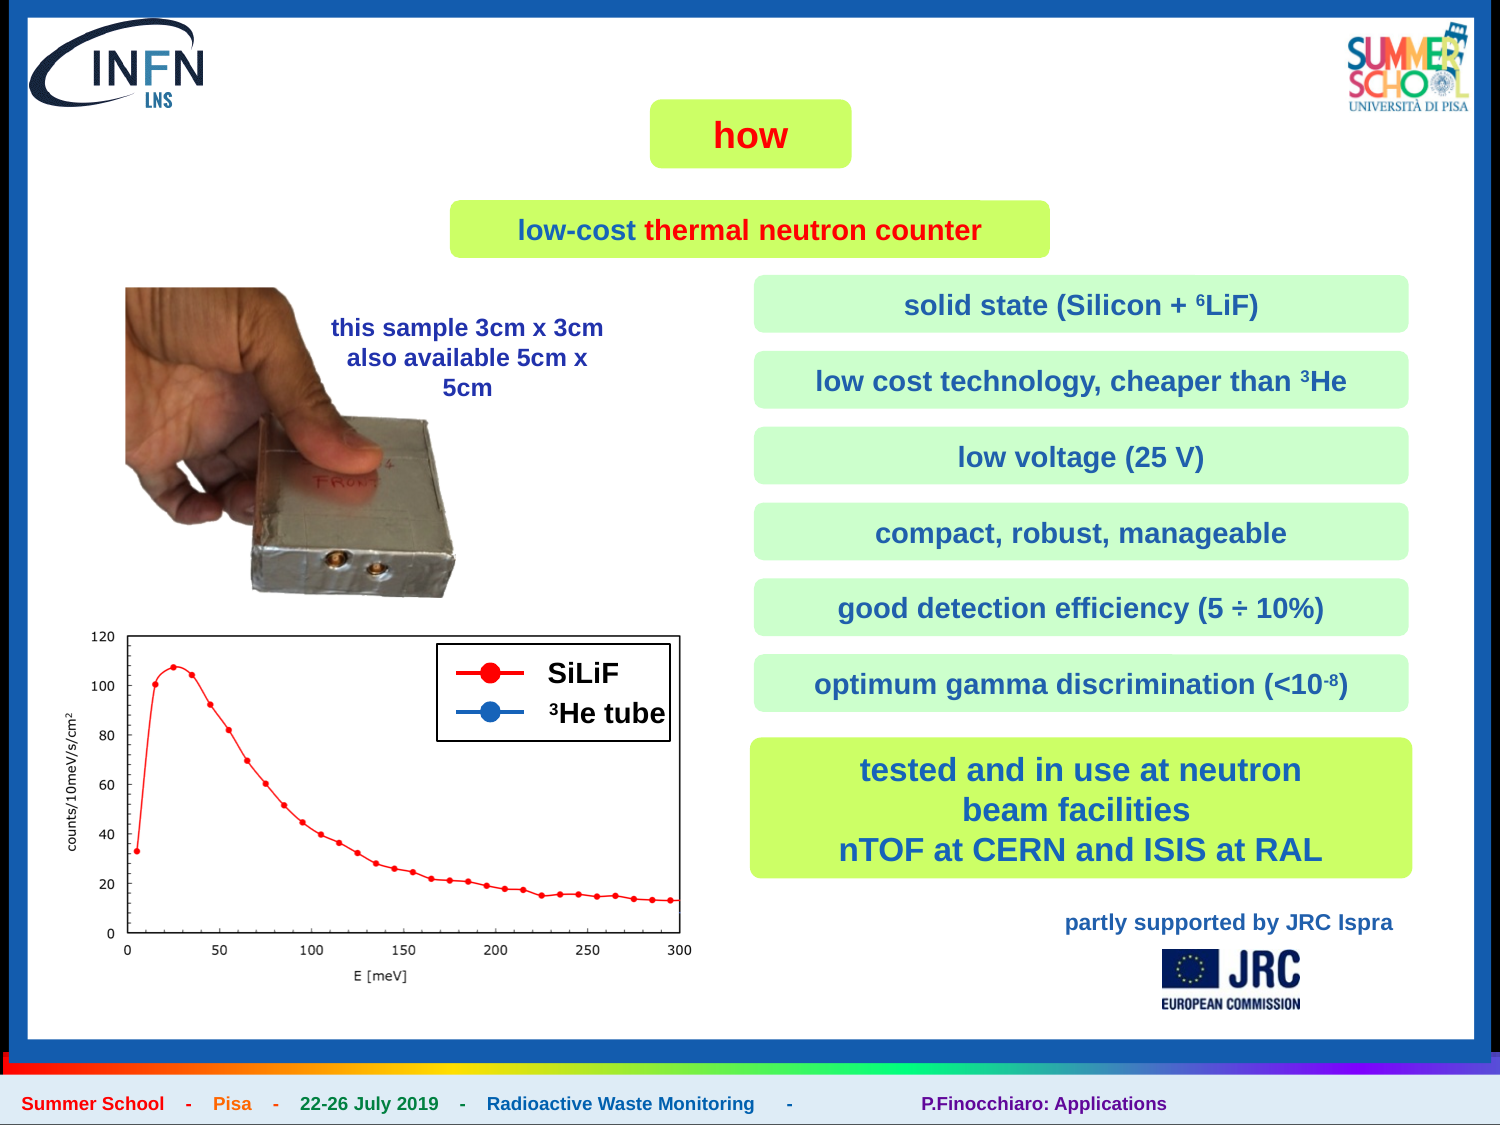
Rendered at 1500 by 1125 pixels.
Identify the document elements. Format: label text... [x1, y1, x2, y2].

text_box compact, robust, manageable [753, 502, 1409, 561]
text_box partly supported by JRC Ispra [1024, 902, 1434, 944]
picture [1344, 18, 1472, 113]
text_box good detection efficiency (5 ÷ 10%) [753, 578, 1409, 637]
text_box tested and in use at neutron beam facilities nTOF at CERN and ISIS at RAL [749, 737, 1413, 879]
text_box low voltage (25 V) [753, 426, 1409, 485]
text_box low-cost thermal neutron counter [449, 200, 1050, 258]
text_box low cost technology, cheaper than 3He [753, 350, 1409, 409]
text_box how [649, 99, 852, 169]
text_box solid state (Silicon + 6LiF) [753, 274, 1409, 333]
text_box optimum gamma discrimination (<10-8) [753, 654, 1409, 712]
picture [126, 277, 455, 608]
text_box this sample 3cm x 3cm also available 5cm x 5cm [451, 299, 636, 383]
picture [1162, 949, 1301, 1010]
picture [29, 18, 203, 108]
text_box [49, 612, 701, 1001]
